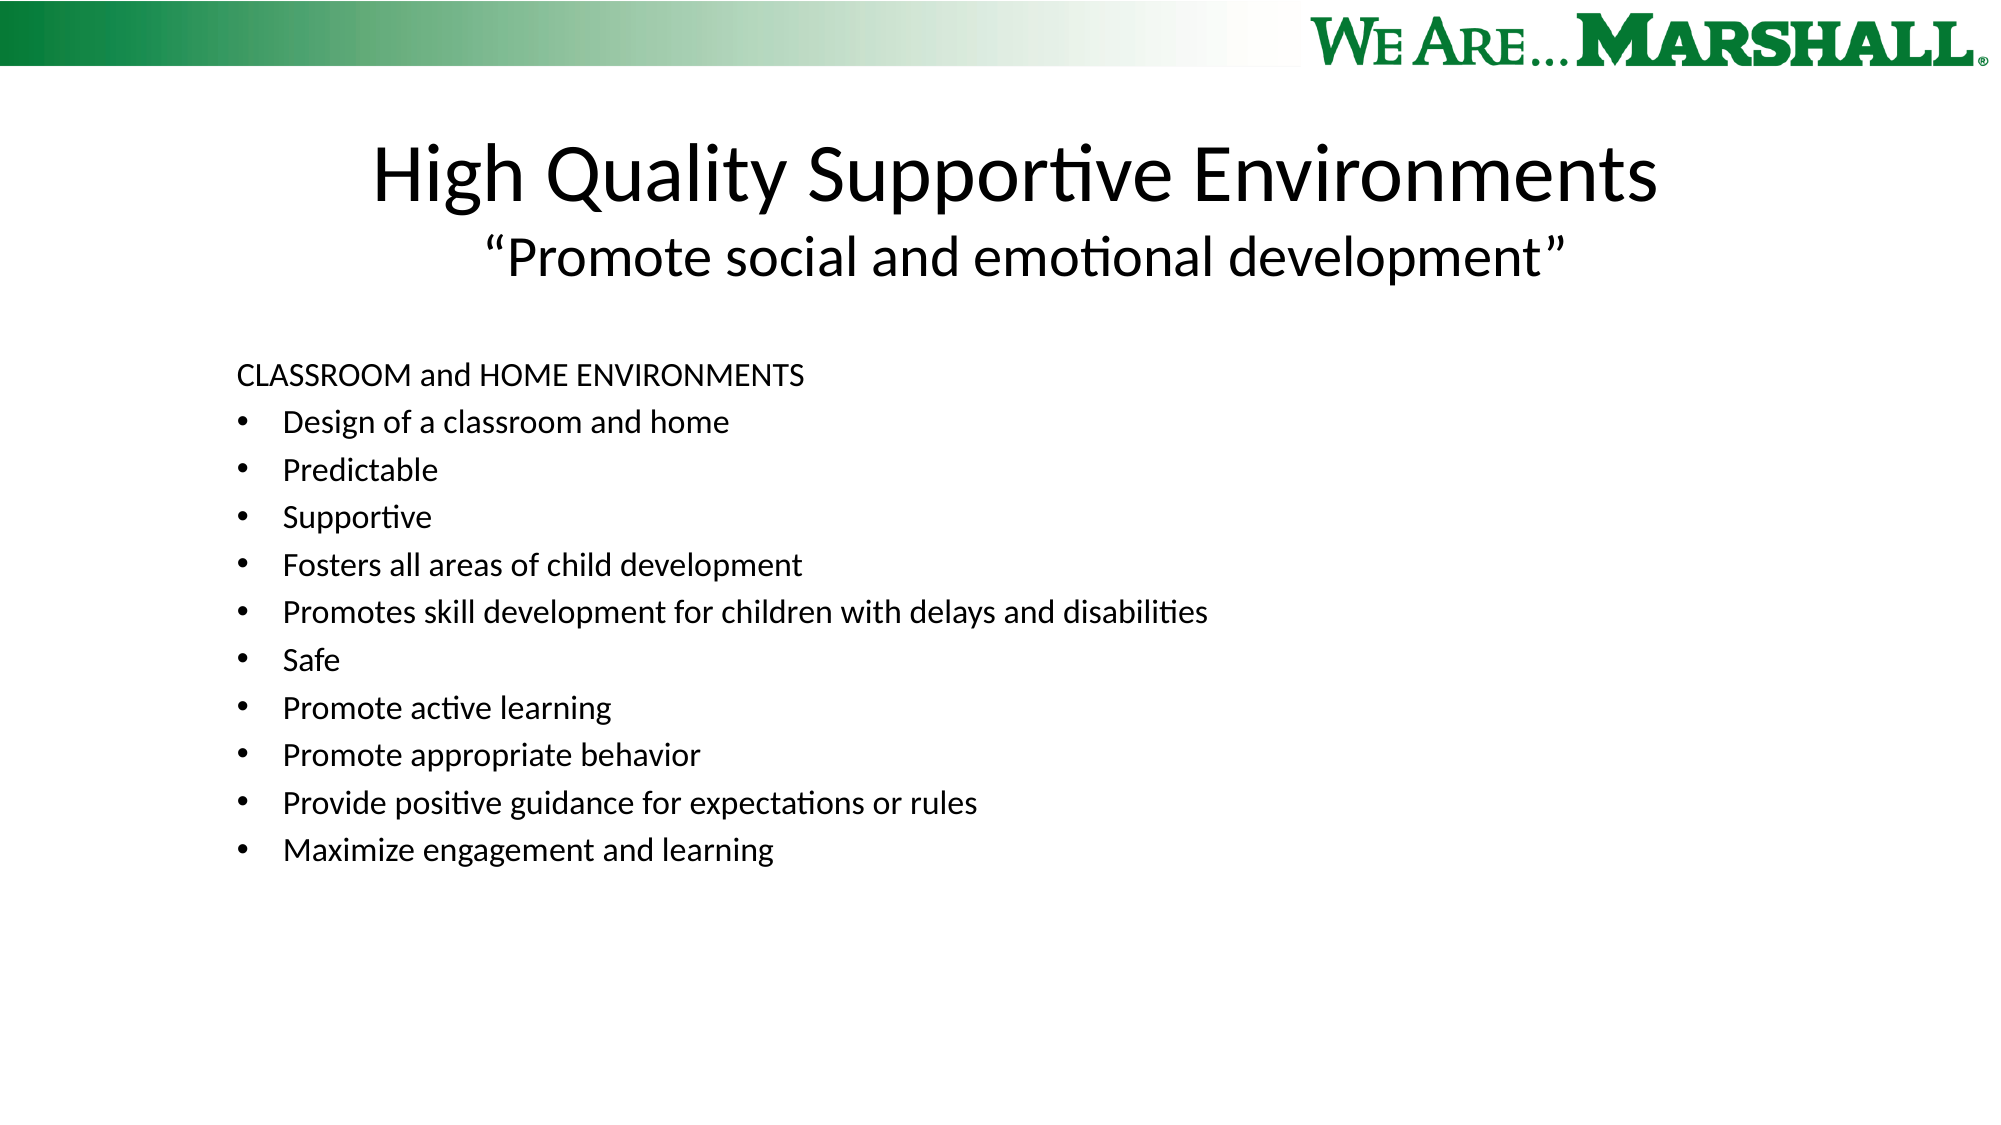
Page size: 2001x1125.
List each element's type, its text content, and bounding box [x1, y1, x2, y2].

picture [0, 0, 2000, 1125]
title High Quality Supportive Environments “Promote social and emotional development” [238, 102, 1814, 305]
list CLASSROOM and HOME ENVIRONMENTS Design of a classroom and home Predictable Supportive Fosters all areas of child development Promotes skill development for children with delays and disabilities Safe Promote active learning Promote appropriate behavior Provide positive guidance for expectations or rules Maximize engagement and learning [221, 344, 1798, 1013]
